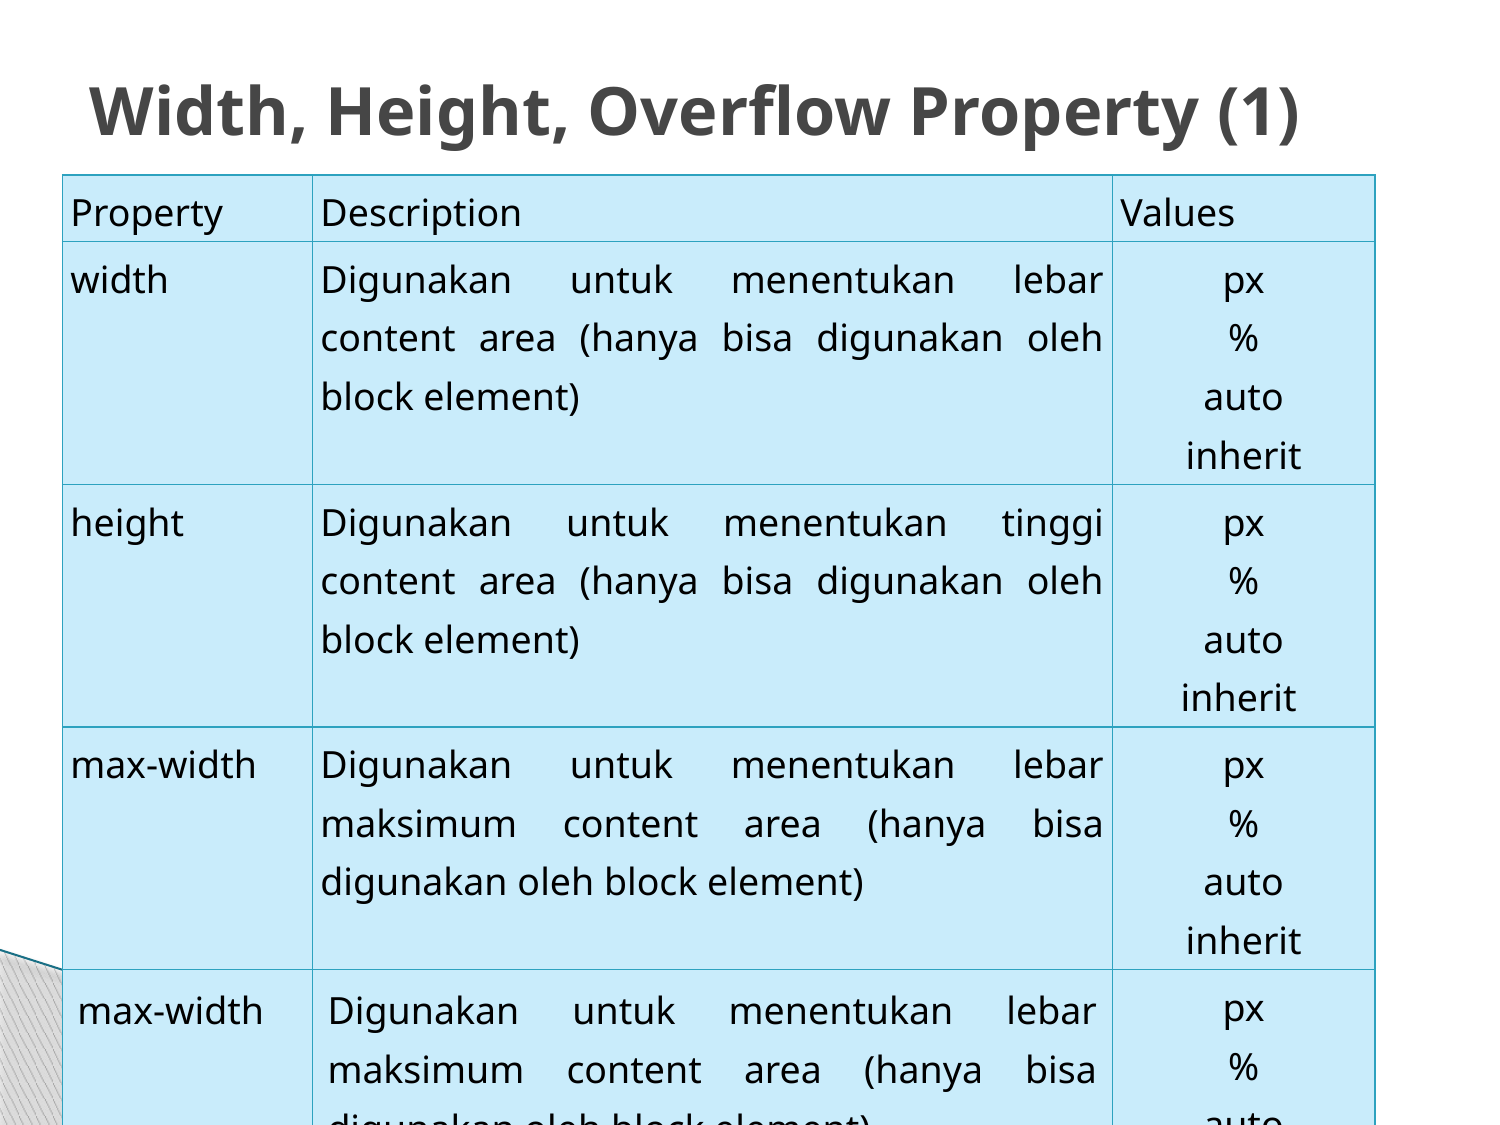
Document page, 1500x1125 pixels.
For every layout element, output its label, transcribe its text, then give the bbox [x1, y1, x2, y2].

table_cell max-width [63, 728, 312, 969]
table_cell px % auto inherit [1113, 728, 1374, 969]
table_cell Digunakan untuk menentukan tinggi content area (hanya bisa digunakan oleh block element) [313, 485, 1112, 726]
table_cell px % auto inherit [1113, 970, 1374, 1125]
table_header Description [313, 176, 1112, 241]
table_header Property [63, 176, 312, 241]
table_cell px % auto inherit [1113, 242, 1374, 484]
table_header Values [1113, 176, 1374, 241]
table_cell width [63, 242, 312, 484]
title Width, Height, Overflow Property (1) [75, 45, 1425, 175]
table_cell Digunakan untuk menentukan lebar content area (hanya bisa digunakan oleh block element) [313, 242, 1112, 484]
table_cell height [63, 485, 312, 726]
table_cell max-width [63, 970, 312, 1125]
table_cell Digunakan untuk menentukan lebar maksimum content area (hanya bisa digunakan oleh block element) [313, 970, 1112, 1125]
table_cell px % auto inherit [1113, 485, 1374, 726]
table_cell Digunakan untuk menentukan lebar maksimum content area (hanya bisa digunakan oleh block element) [313, 728, 1112, 969]
